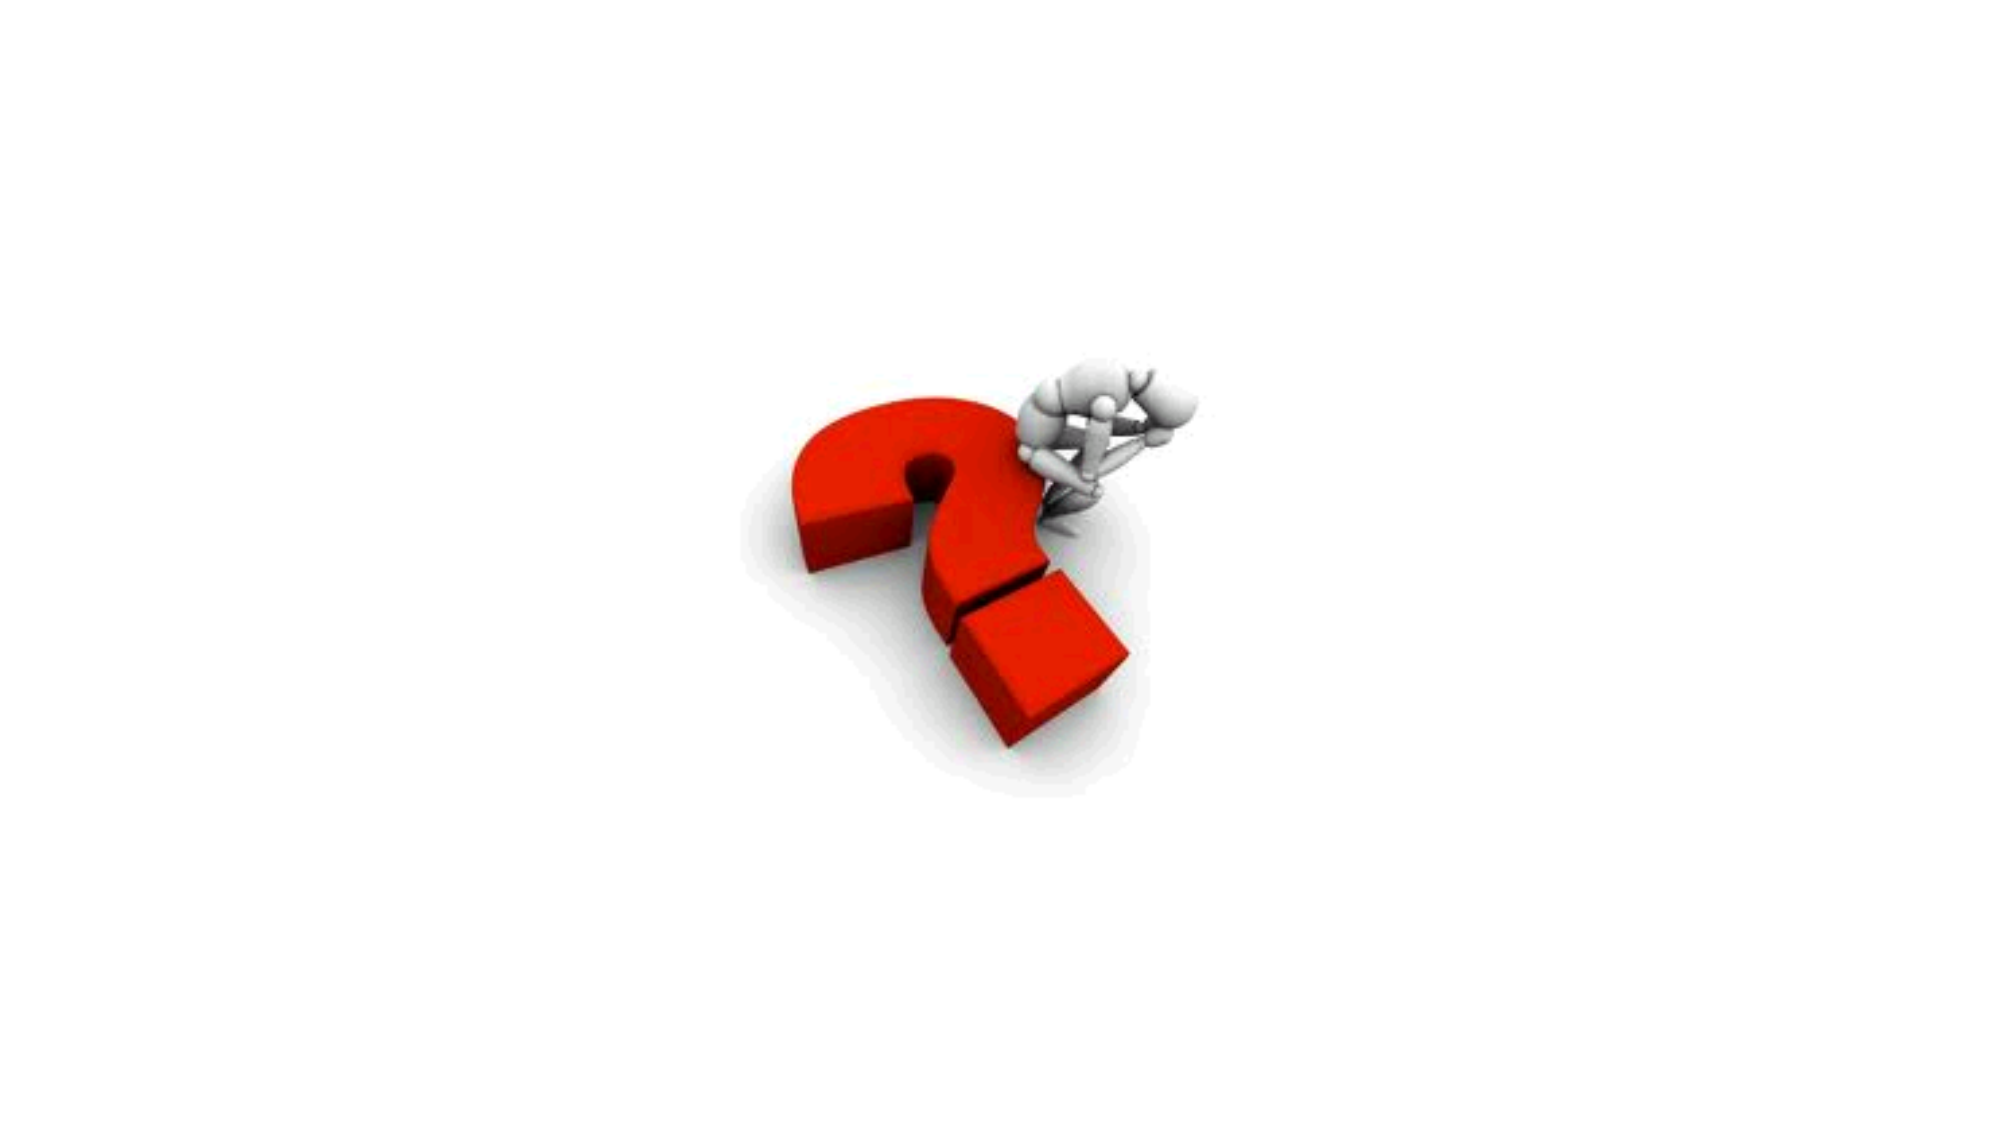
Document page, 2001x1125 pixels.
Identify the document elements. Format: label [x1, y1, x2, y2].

list [720, 324, 1280, 801]
